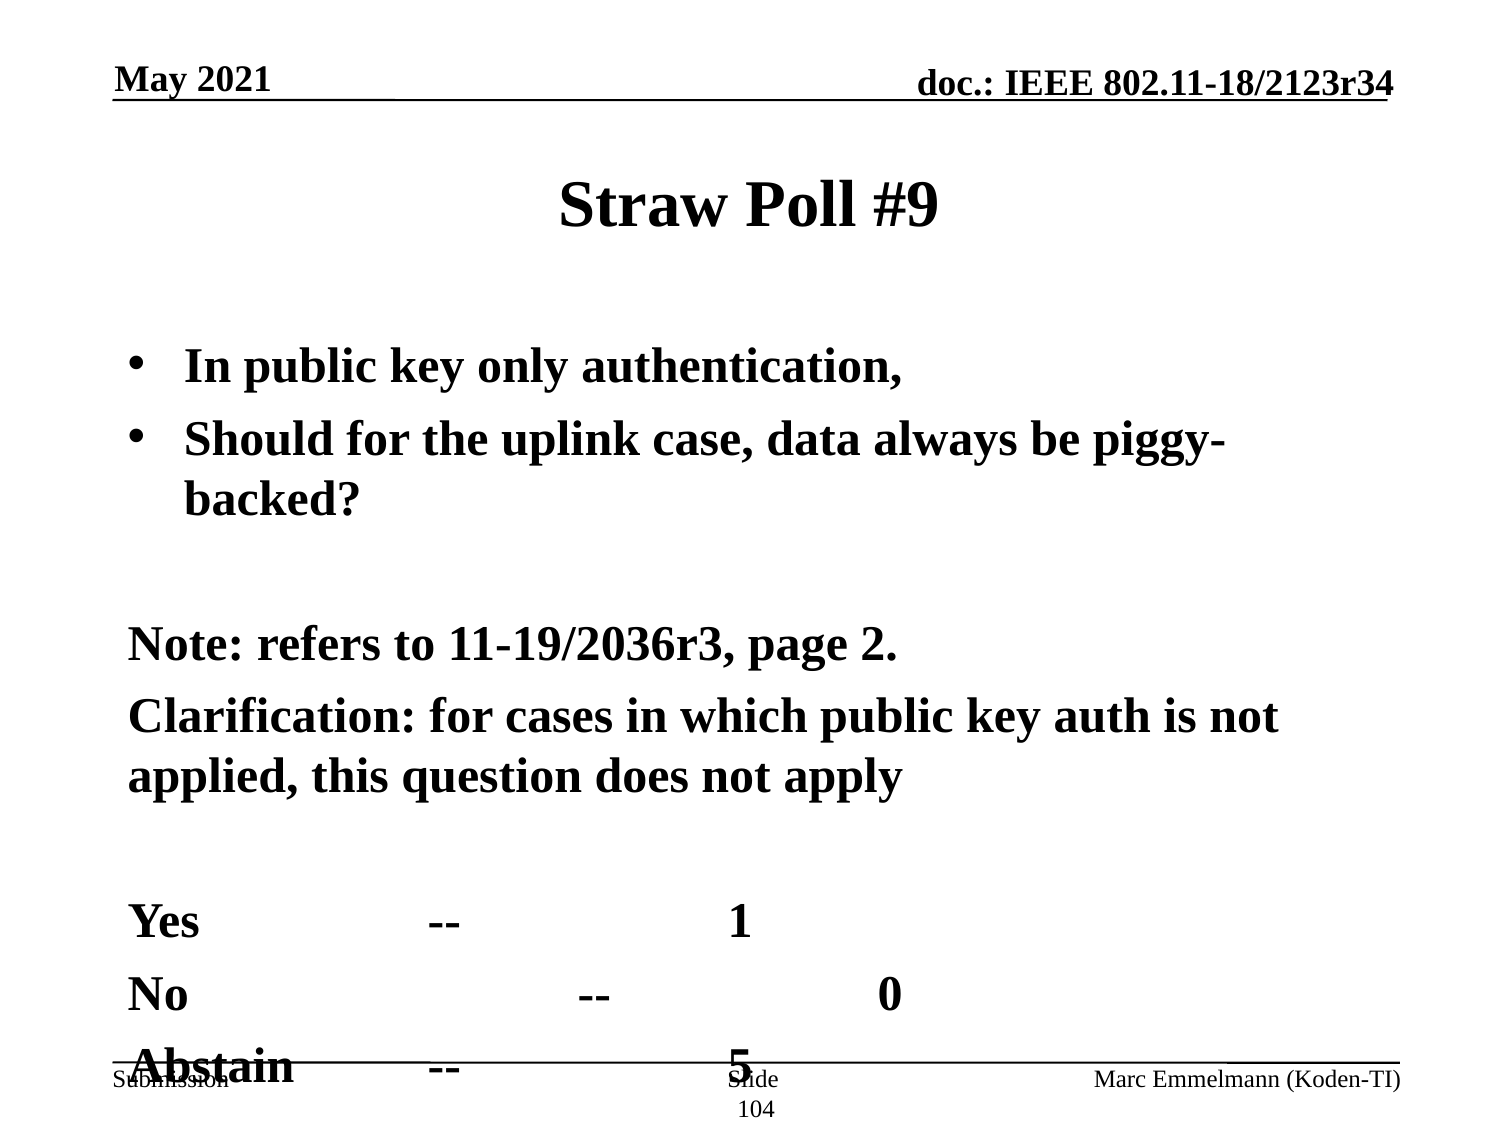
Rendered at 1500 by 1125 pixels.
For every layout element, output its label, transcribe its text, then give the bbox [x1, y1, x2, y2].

footer Marc Emmelmann (Koden-TI) [878, 1061, 1402, 1093]
list In public key only authentication, Should for the uplink case, data always be piggy-backed? Note: refers to 11-19/2036r3, page 2. Clarification: for cases in which public key auth is not applied, this question does not apply Yes -- 1 No -- 0 Abstain -- 5 [112, 324, 1388, 1000]
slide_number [114, 54, 423, 100]
title Straw Poll #9 [112, 112, 1388, 288]
slide_number Slide 104 [712, 1061, 800, 1123]
